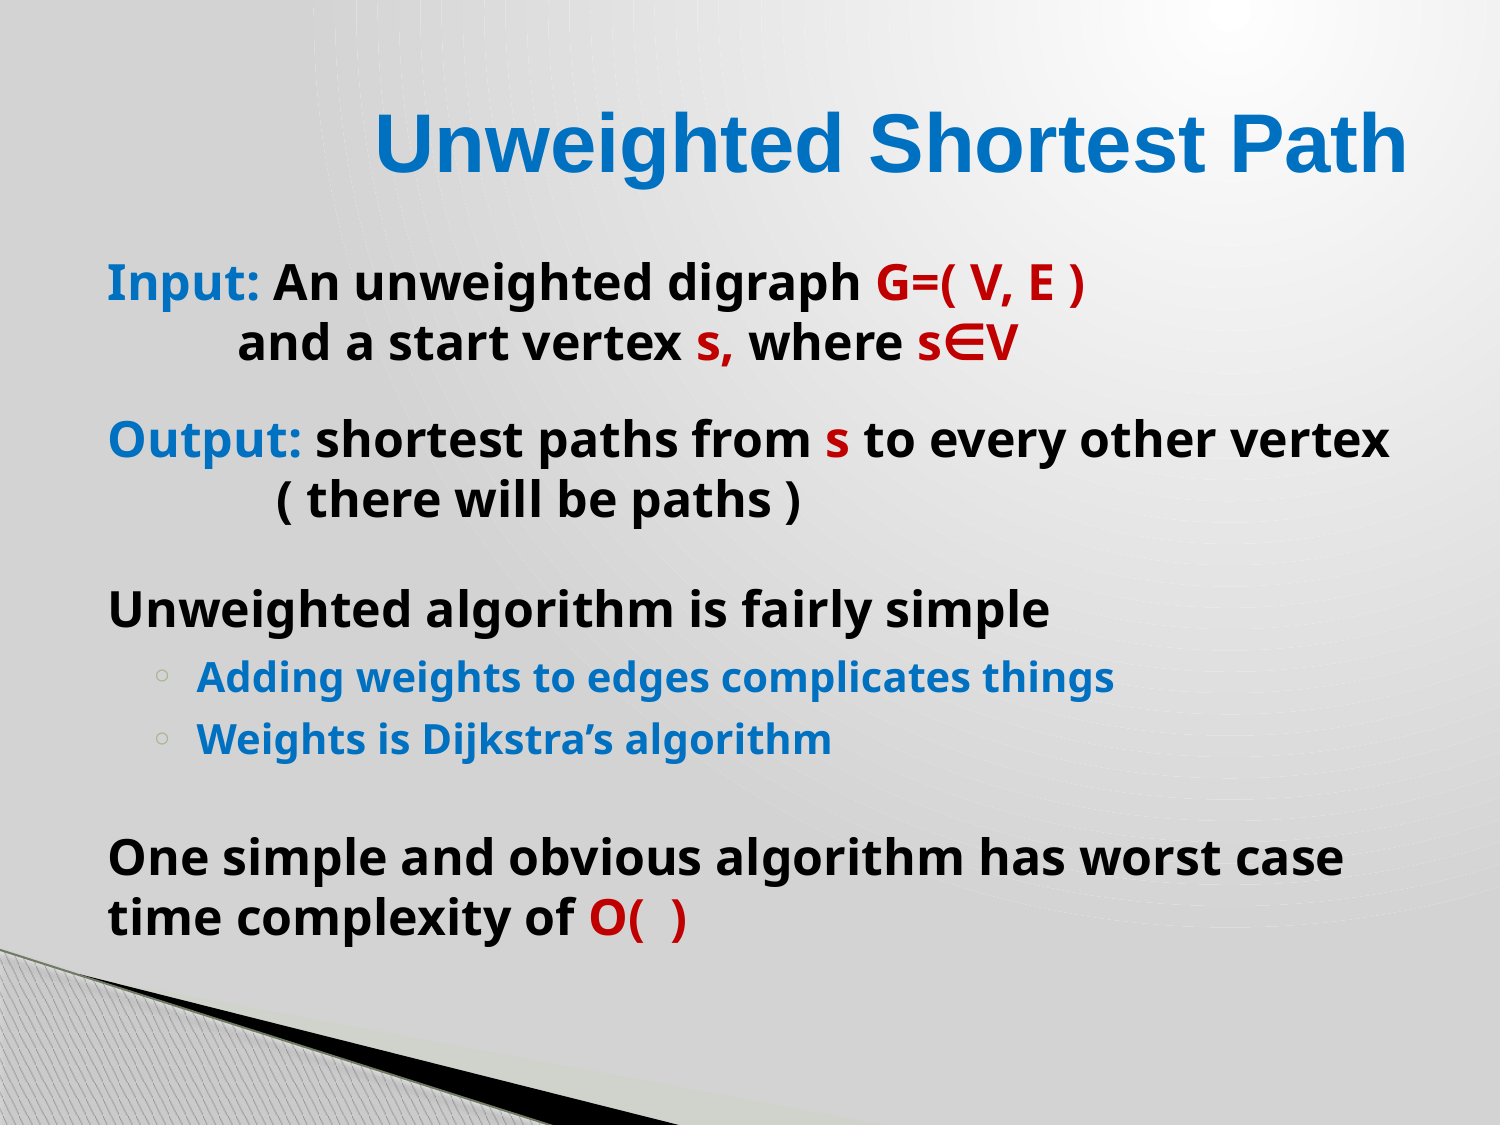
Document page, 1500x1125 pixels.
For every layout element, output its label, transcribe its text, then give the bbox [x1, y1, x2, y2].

title Unweighted Shortest Path [75, 45, 1425, 233]
